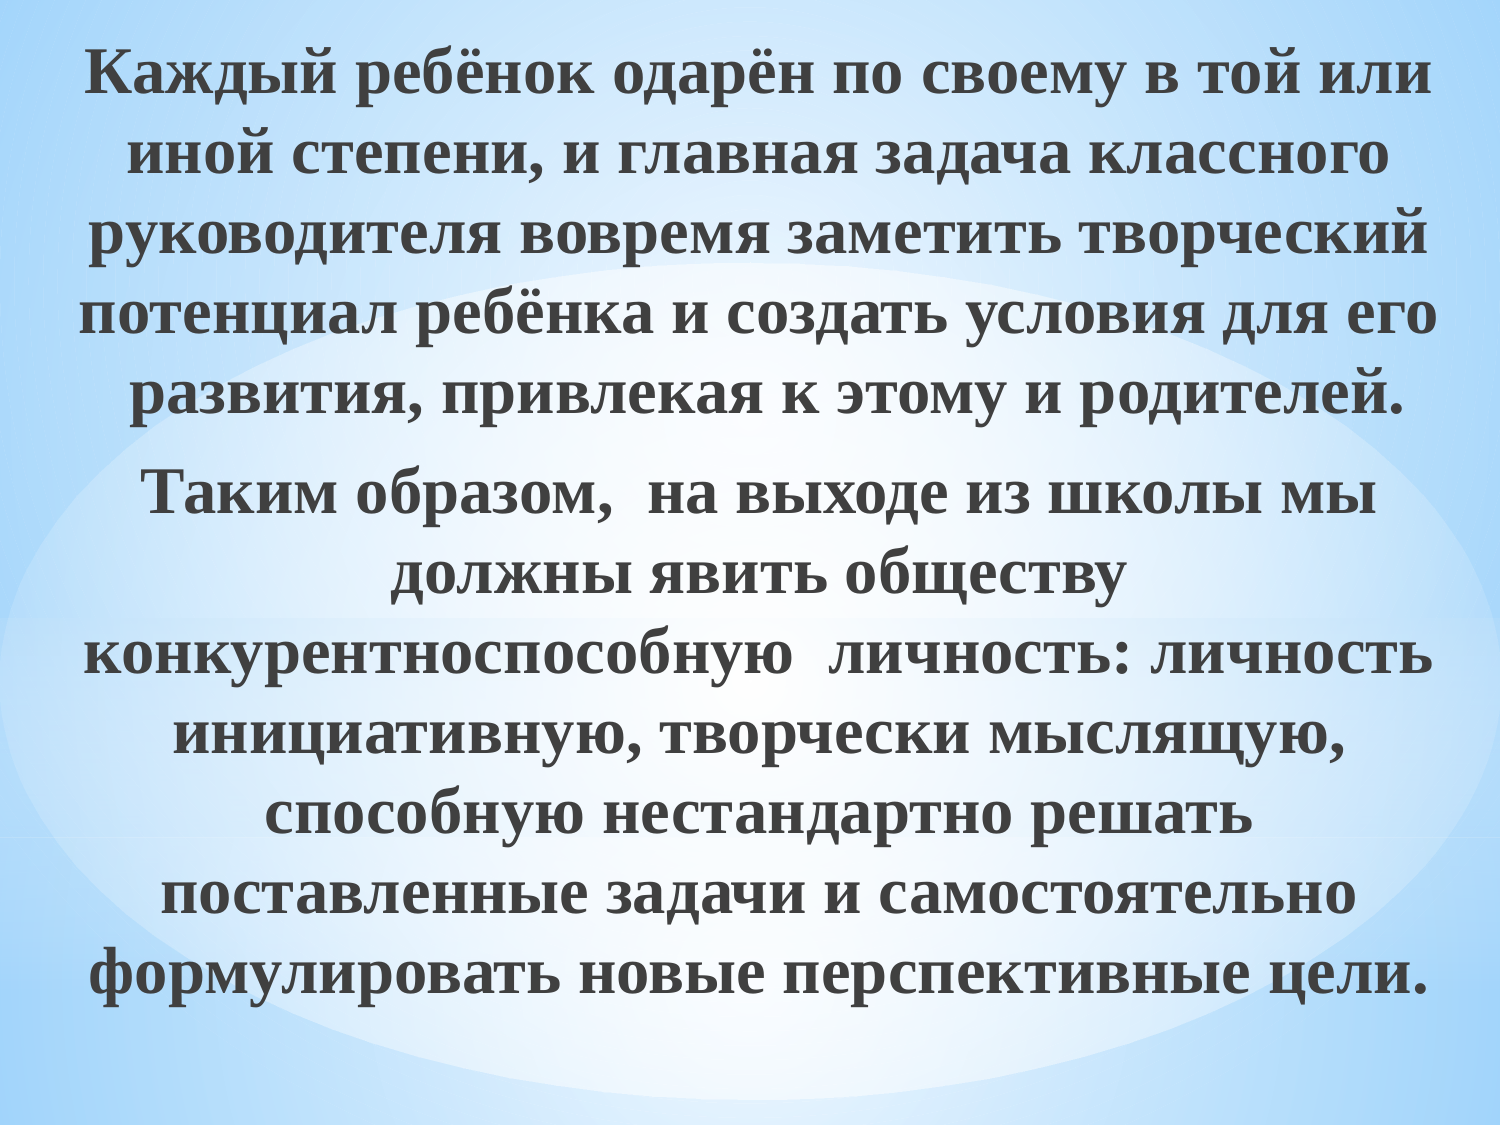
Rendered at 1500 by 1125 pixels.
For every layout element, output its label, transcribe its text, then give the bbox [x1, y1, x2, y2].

list Каждый ребёнок одарён по своему в той или иной степени, и главная задача классного руководителя вовремя заметить творческий потенциал ребёнка и создать условия для его развития, привлекая к этому и родителей. Таким образом, на выходе из школы мы должны явить обществу конкурентноспособную личность: личность инициативную, творчески мыслящую, способную нестандартно решать поставленные задачи и самостоятельно формулировать новые перспективные цели. [41, 19, 1471, 1047]
